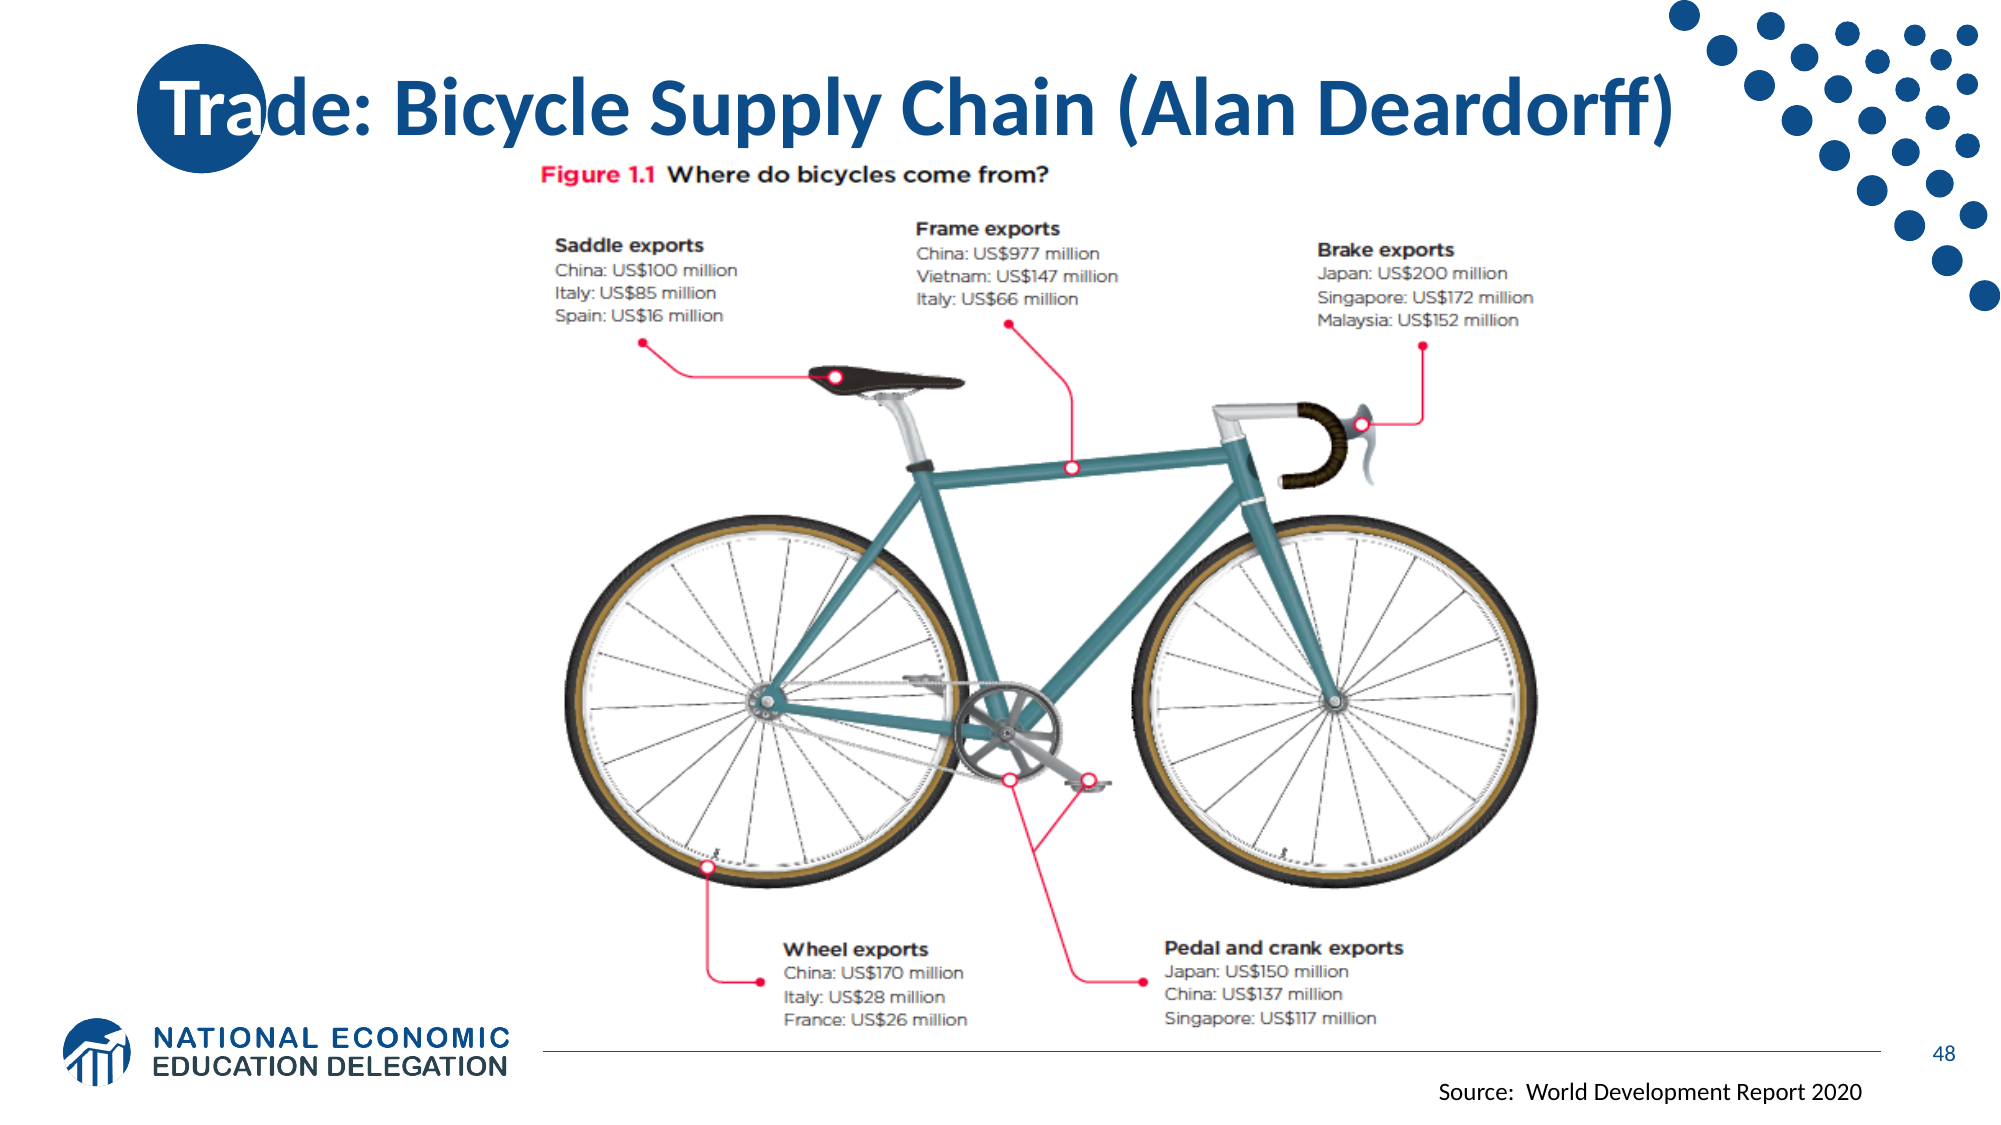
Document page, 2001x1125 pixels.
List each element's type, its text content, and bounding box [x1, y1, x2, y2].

picture [524, 151, 1558, 1038]
title Trade: Bicycle Supply Chain (Alan Deardorff) [144, 0, 1870, 218]
text_box Source: World Development Report 2020 [1423, 1068, 1919, 1113]
slide_number 48 [1521, 1022, 1972, 1082]
picture [55, 1013, 520, 1091]
